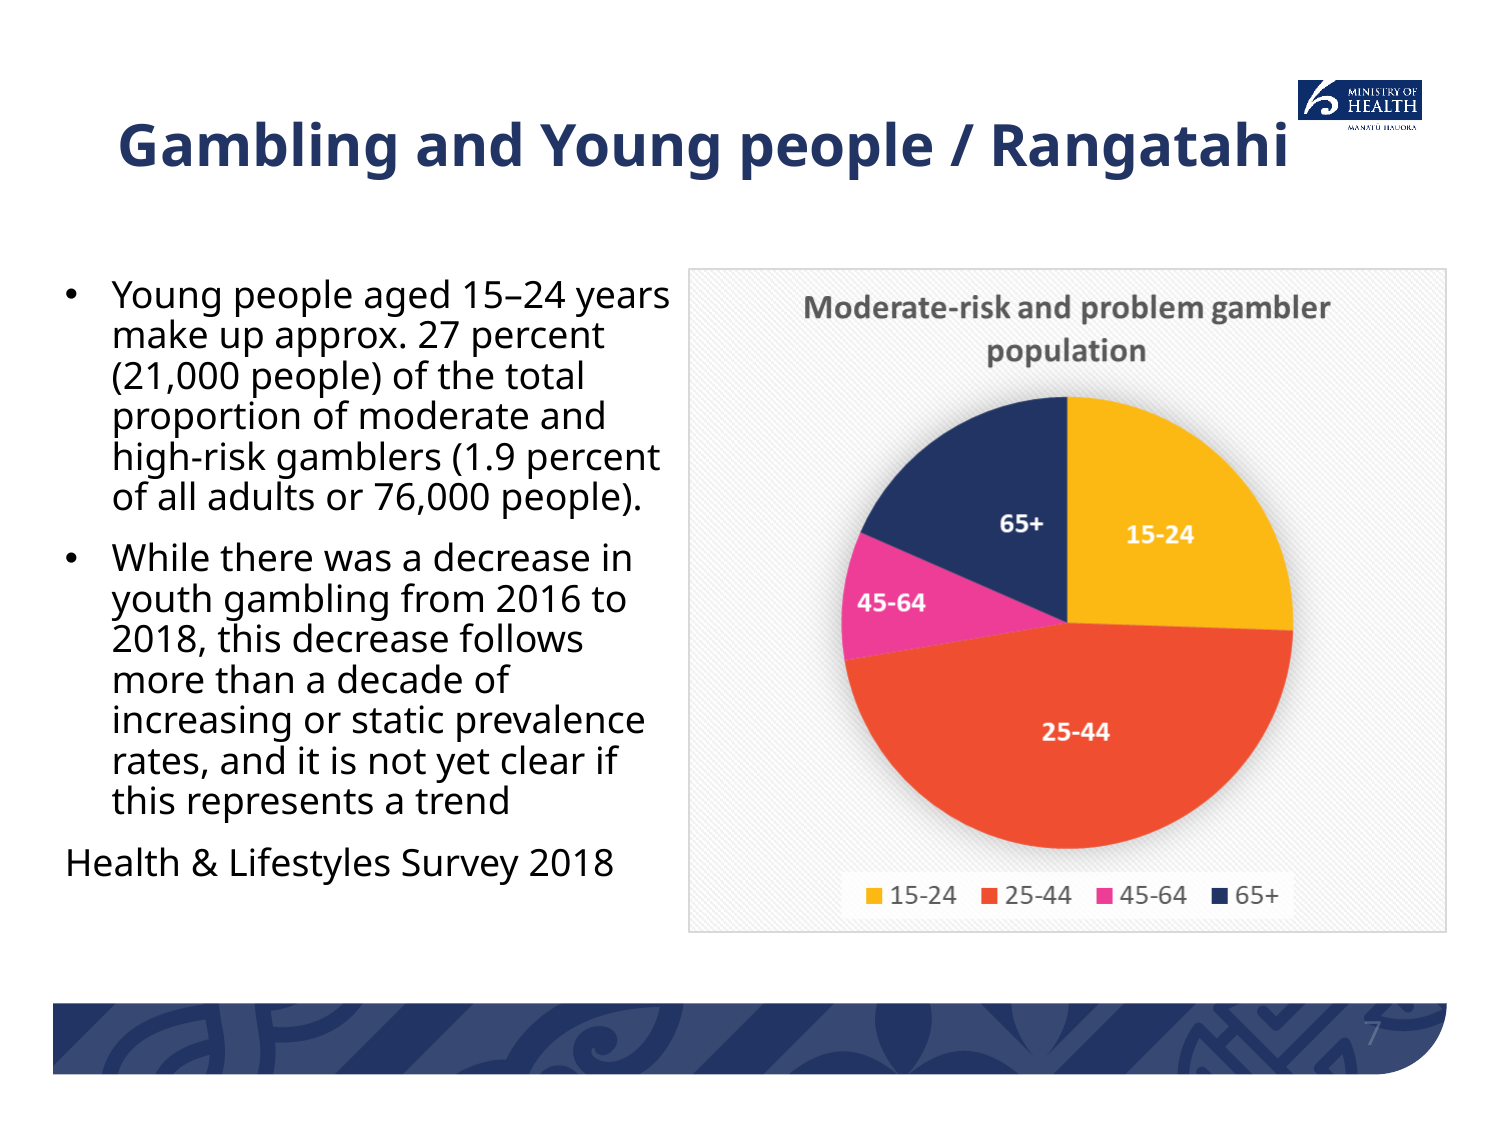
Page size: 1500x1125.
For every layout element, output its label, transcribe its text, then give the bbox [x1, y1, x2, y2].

picture [1397, 80, 1422, 130]
list Young people aged 15–24 years make up approx. 27 percent (21,000 people) of the total proportion of moderate and high-risk gamblers (1.9 percent of all adults or 76,000 people). While there was a decrease in youth gambling from 2016 to 2018, this decrease follows more than a decade of increasing or static prevalence rates, and it is not yet clear if this represents a trend Health & Lifestyles Survey 2018 [12, 268, 703, 935]
picture [688, 268, 1447, 933]
title Gambling and Young people / Rangatahi [103, 59, 1397, 237]
picture [0, 1004, 1500, 1125]
